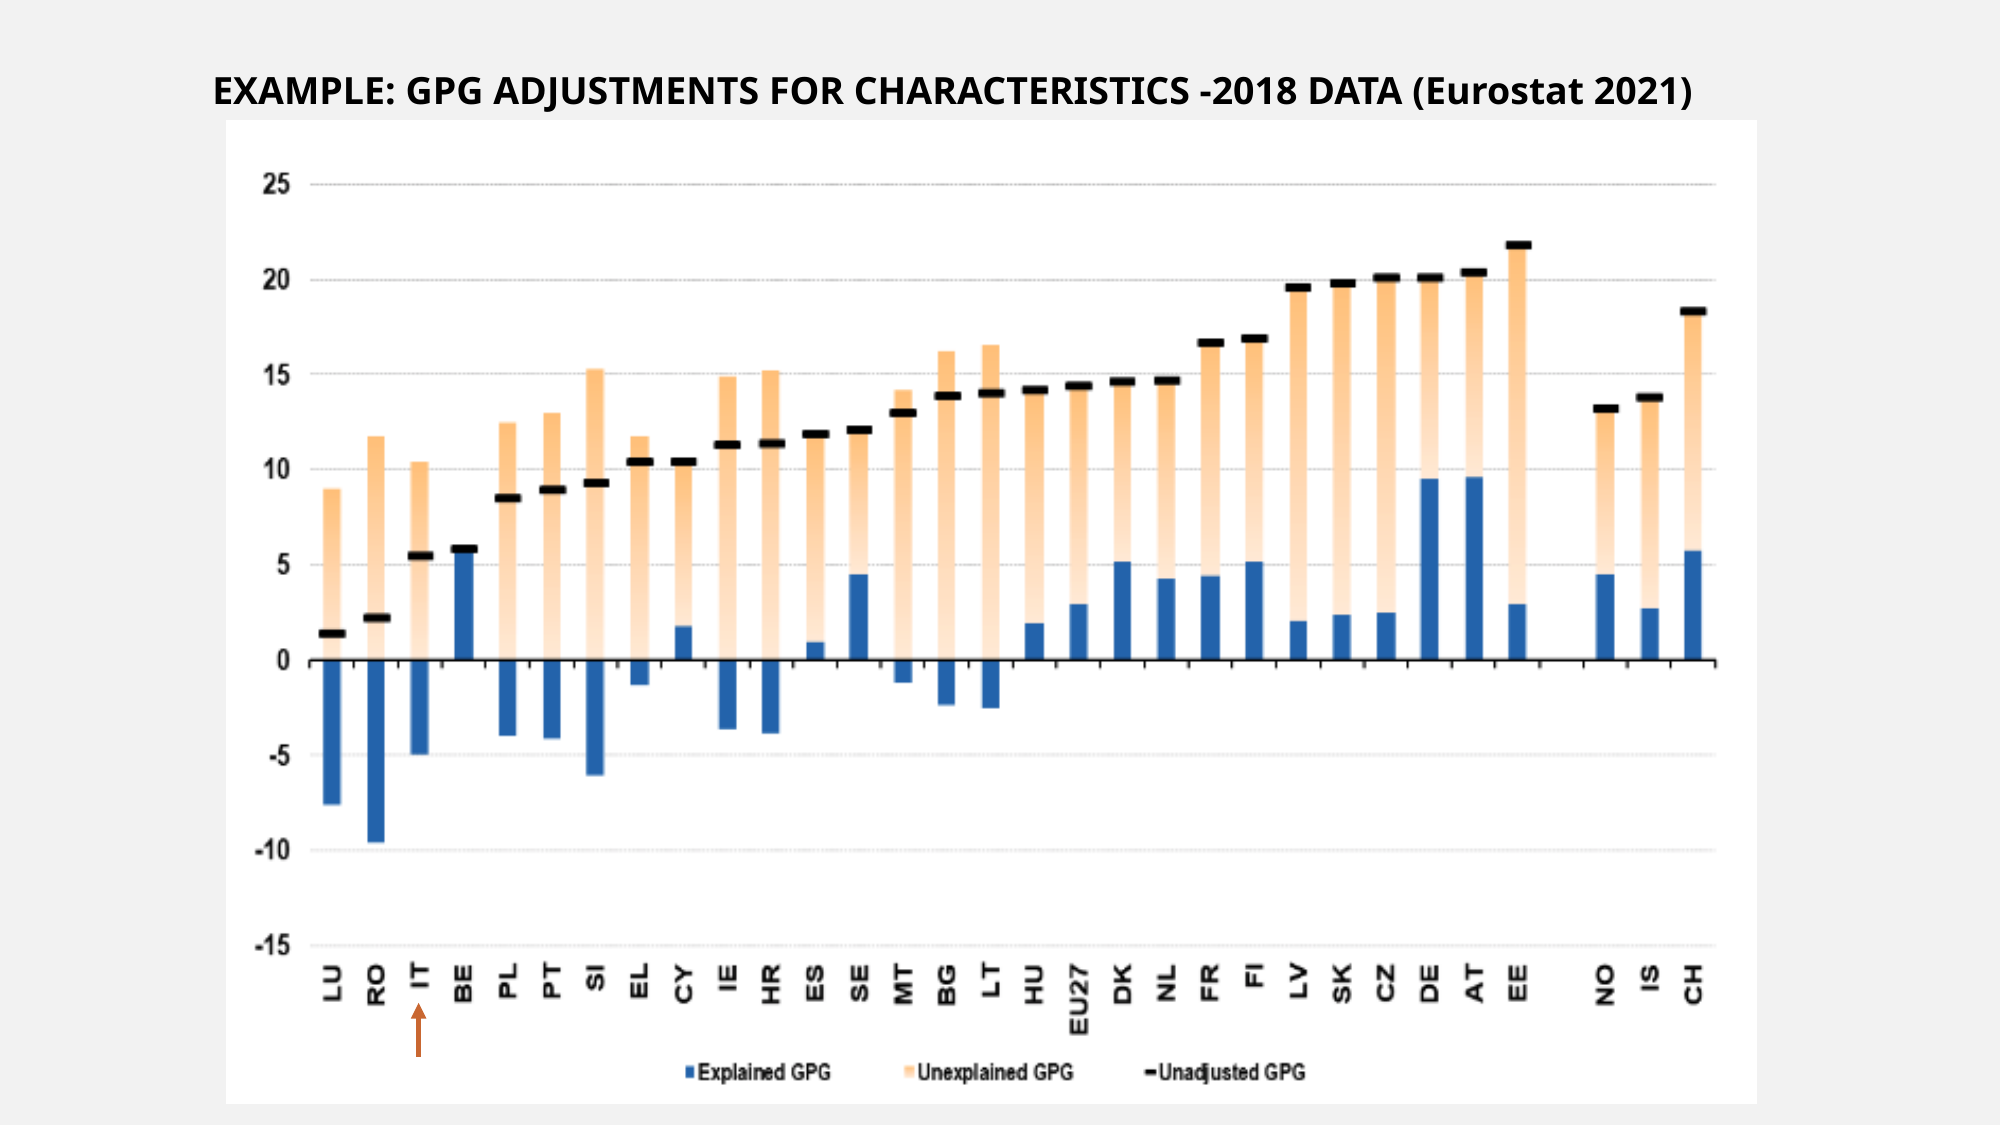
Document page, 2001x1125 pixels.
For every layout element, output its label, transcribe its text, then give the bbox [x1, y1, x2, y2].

title EXAMPLE: GPG ADJUSTMENTS FOR CHARACTERISTICS -2018 DATA (Eurostat 2021) [195, 57, 2000, 265]
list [226, 120, 1774, 1125]
